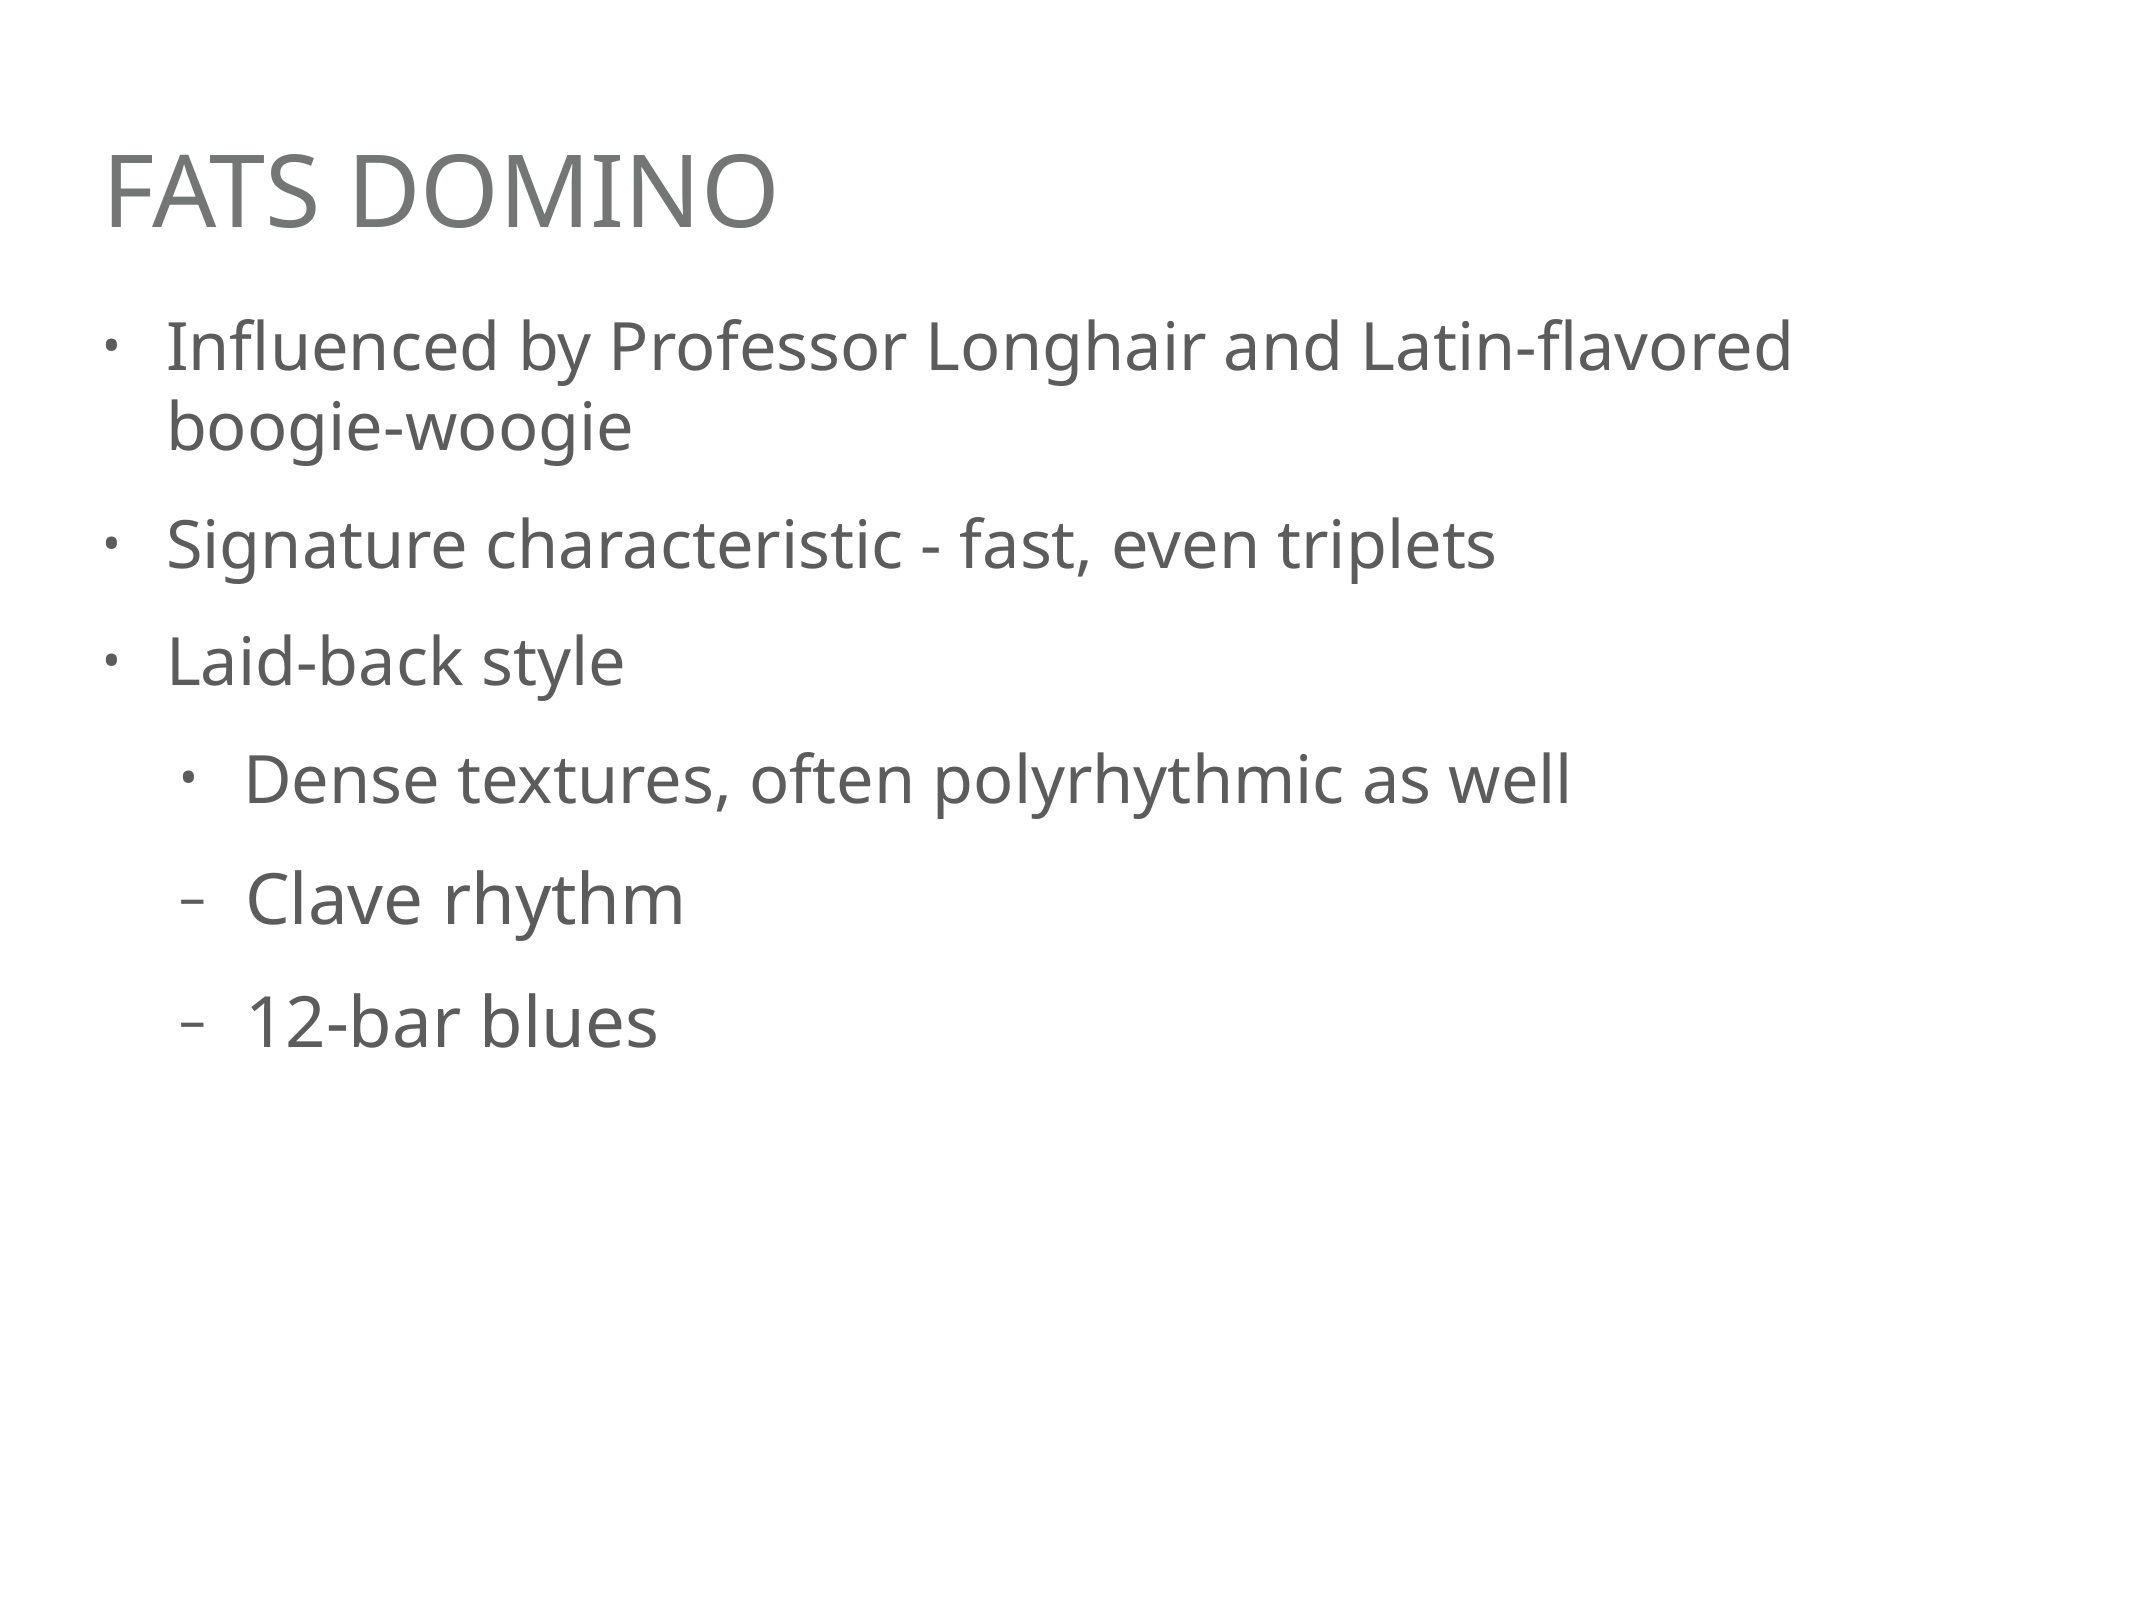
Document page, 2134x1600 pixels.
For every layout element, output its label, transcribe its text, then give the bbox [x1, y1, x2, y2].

title Fats Domino [93, 118, 2041, 238]
list Influenced by Professor Longhair and Latin-flavored boogie-woogie Signature characteristic - fast, even triplets Laid-back style Dense textures, often polyrhythmic as well Clave rhythm 12-bar blues [93, 295, 2041, 1482]
